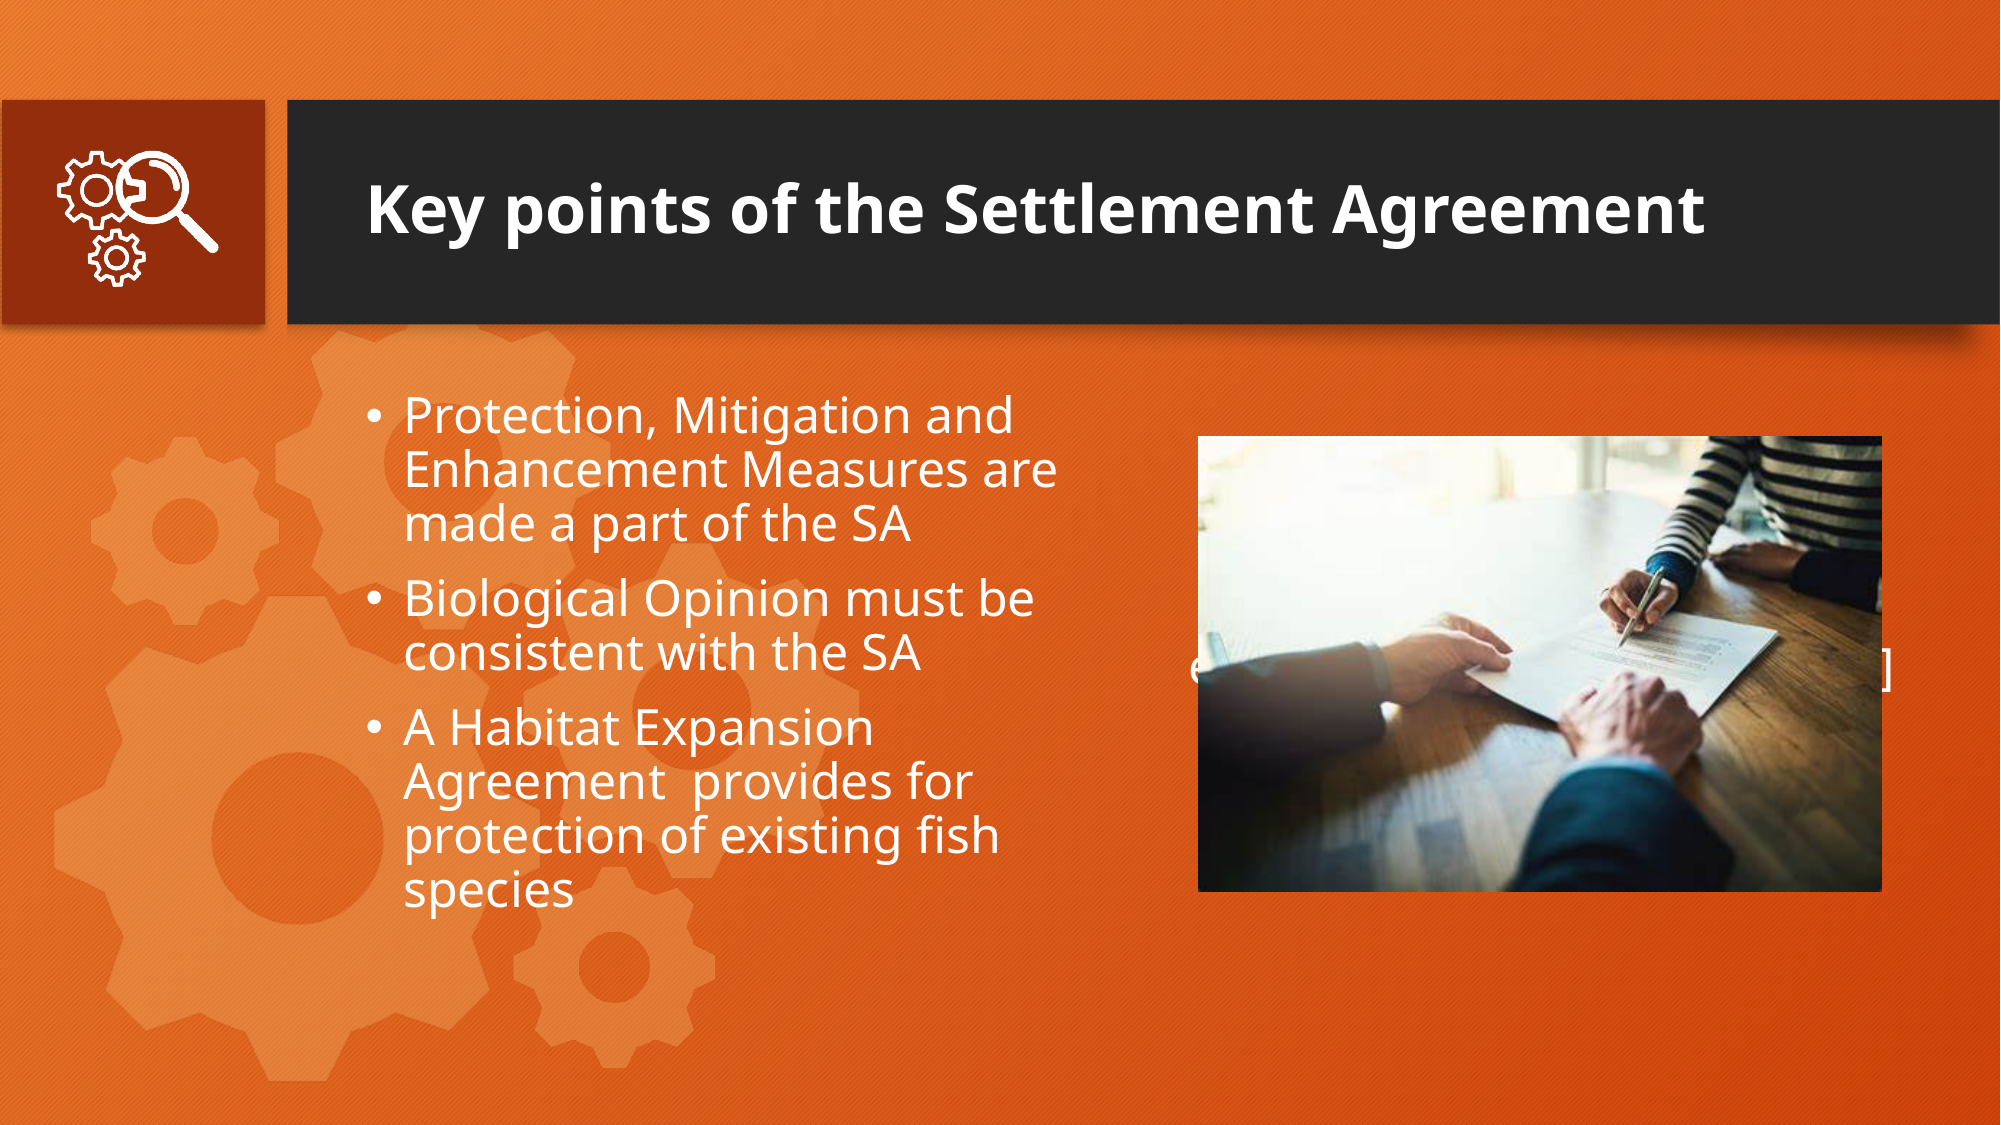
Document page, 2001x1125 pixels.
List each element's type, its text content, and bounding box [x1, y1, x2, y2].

picture [1198, 435, 1883, 892]
picture [11, 100, 2000, 1109]
list Protection, Mitigation and Enhancement Measures are made a part of the SA Biological Opinion must be consistent with the SA A Habitat Expansion Agreement provides for protection of existing fish species [350, 383, 1122, 974]
title Key points of the Settlement Agreement [350, 123, 1928, 301]
list [Add a graphic that provides evidence of what you learned] [1156, 383, 1928, 974]
